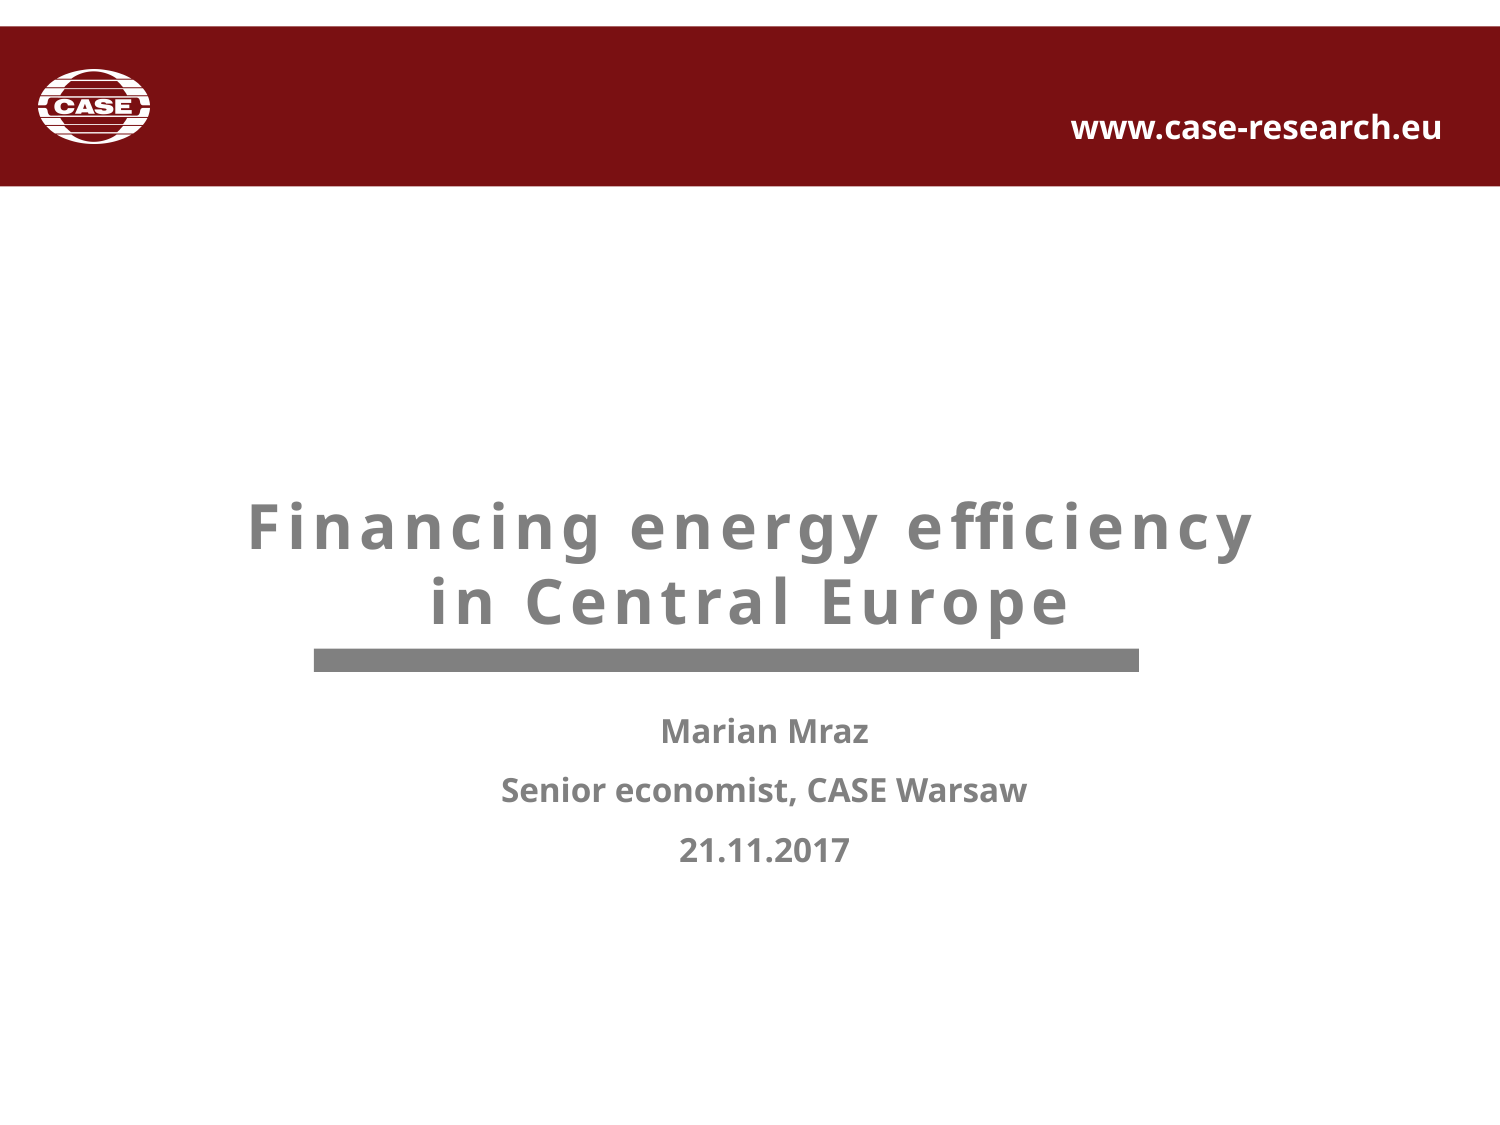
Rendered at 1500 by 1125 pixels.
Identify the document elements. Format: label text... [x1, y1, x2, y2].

picture [38, 69, 151, 144]
text_box [312, 646, 1141, 674]
text_box www.case-research.eu [632, 79, 1458, 154]
text_box [0, 24, 1500, 188]
text_box Financing energy efficiency in Central Europe [0, 479, 1500, 647]
text_box Marian Mraz Senior economist, CASE Warsaw 21.11.2017 [0, 682, 1500, 877]
